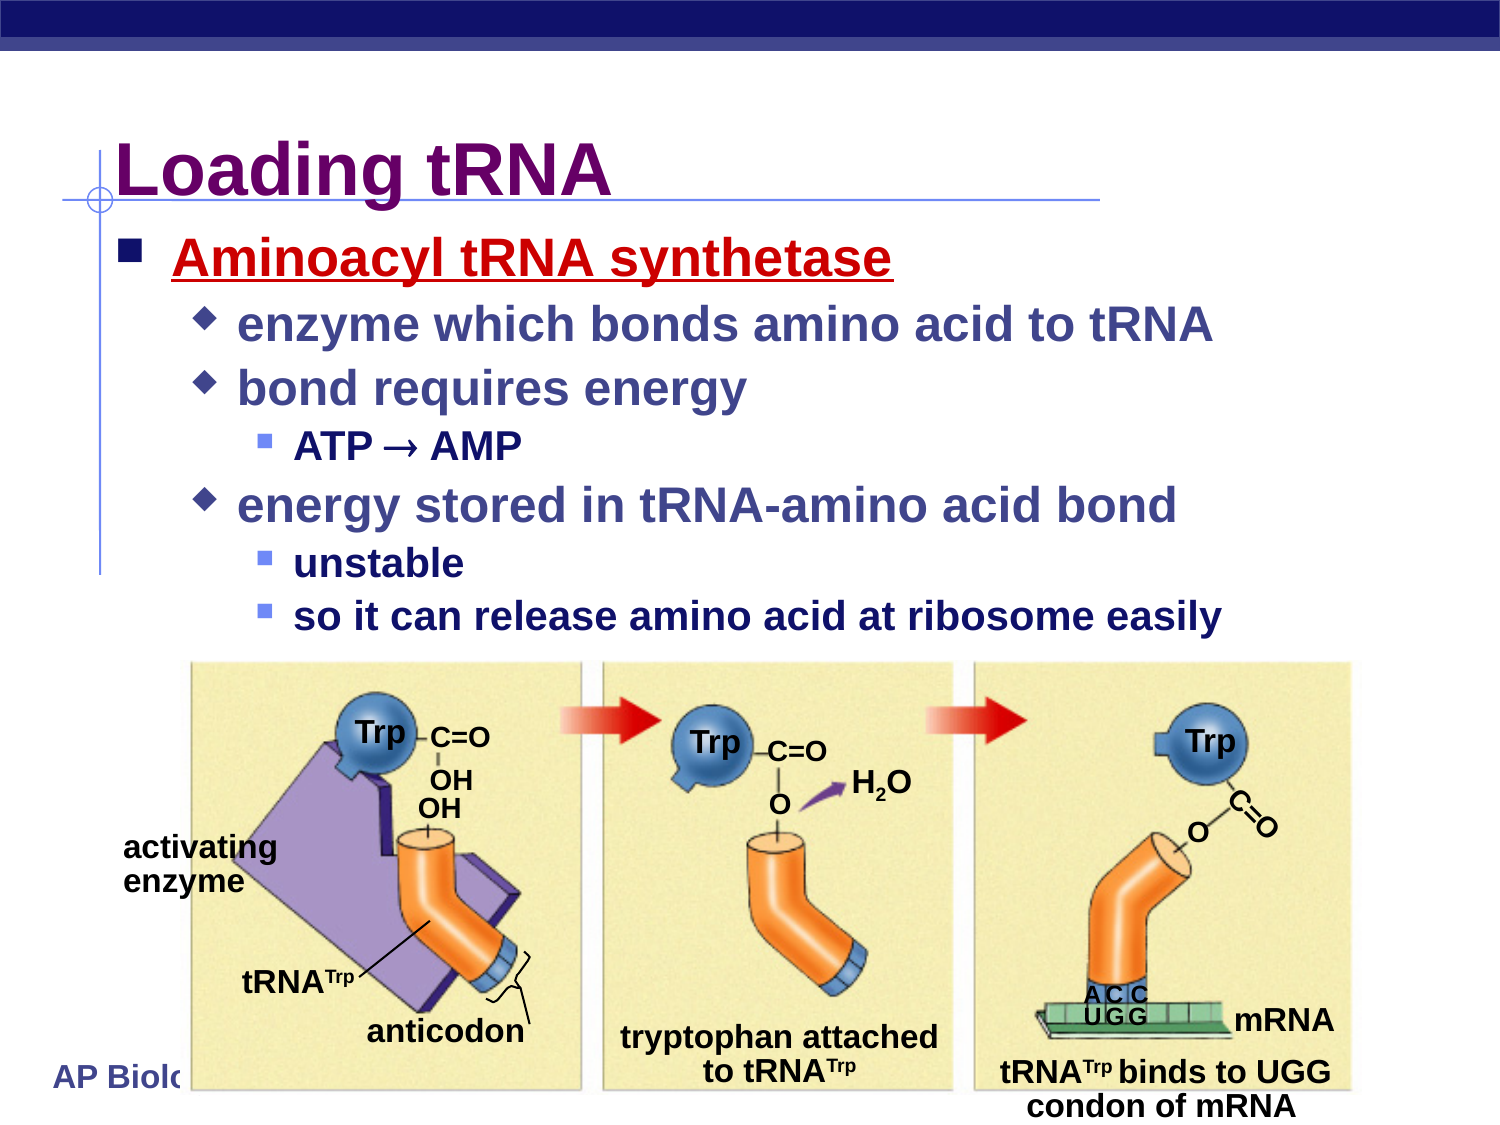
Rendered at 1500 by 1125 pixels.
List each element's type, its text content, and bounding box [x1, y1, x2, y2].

text_box activating enzyme [123, 831, 174, 900]
title Loading tRNA [99, 112, 1375, 222]
text_box tRNATrp binds to UGG condon of mRNA [978, 1102, 1353, 1125]
picture [179, 660, 1363, 1095]
list Aminoacyl tRNA synthetase enzyme which bonds amino acid to tRNA bond requires energy ATP  AMP energy stored in tRNA-amino acid bond unstable so it can release amino acid at ribosome easily [99, 222, 1468, 656]
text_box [485, 951, 530, 1025]
